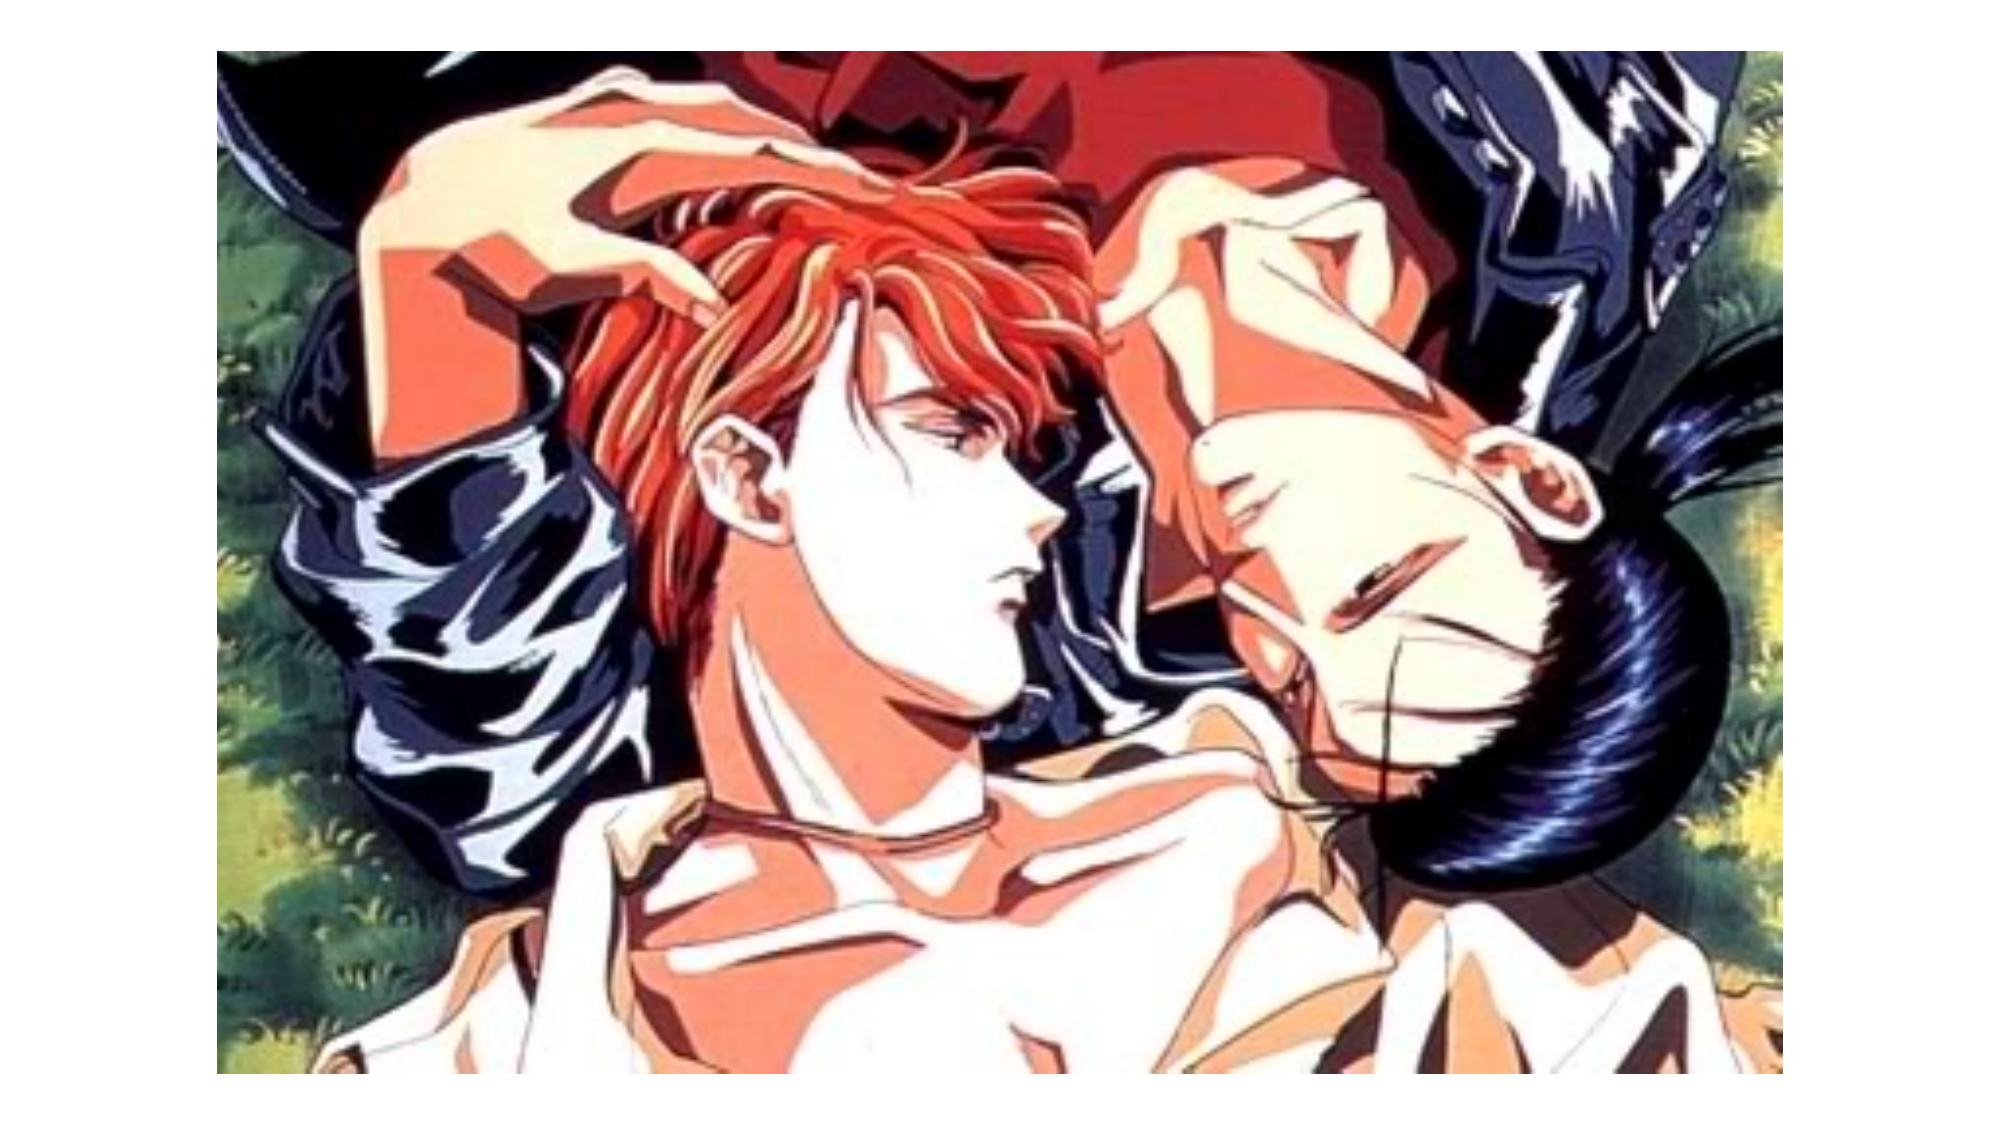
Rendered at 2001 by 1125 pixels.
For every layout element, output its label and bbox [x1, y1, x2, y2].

picture [217, 51, 1783, 1074]
